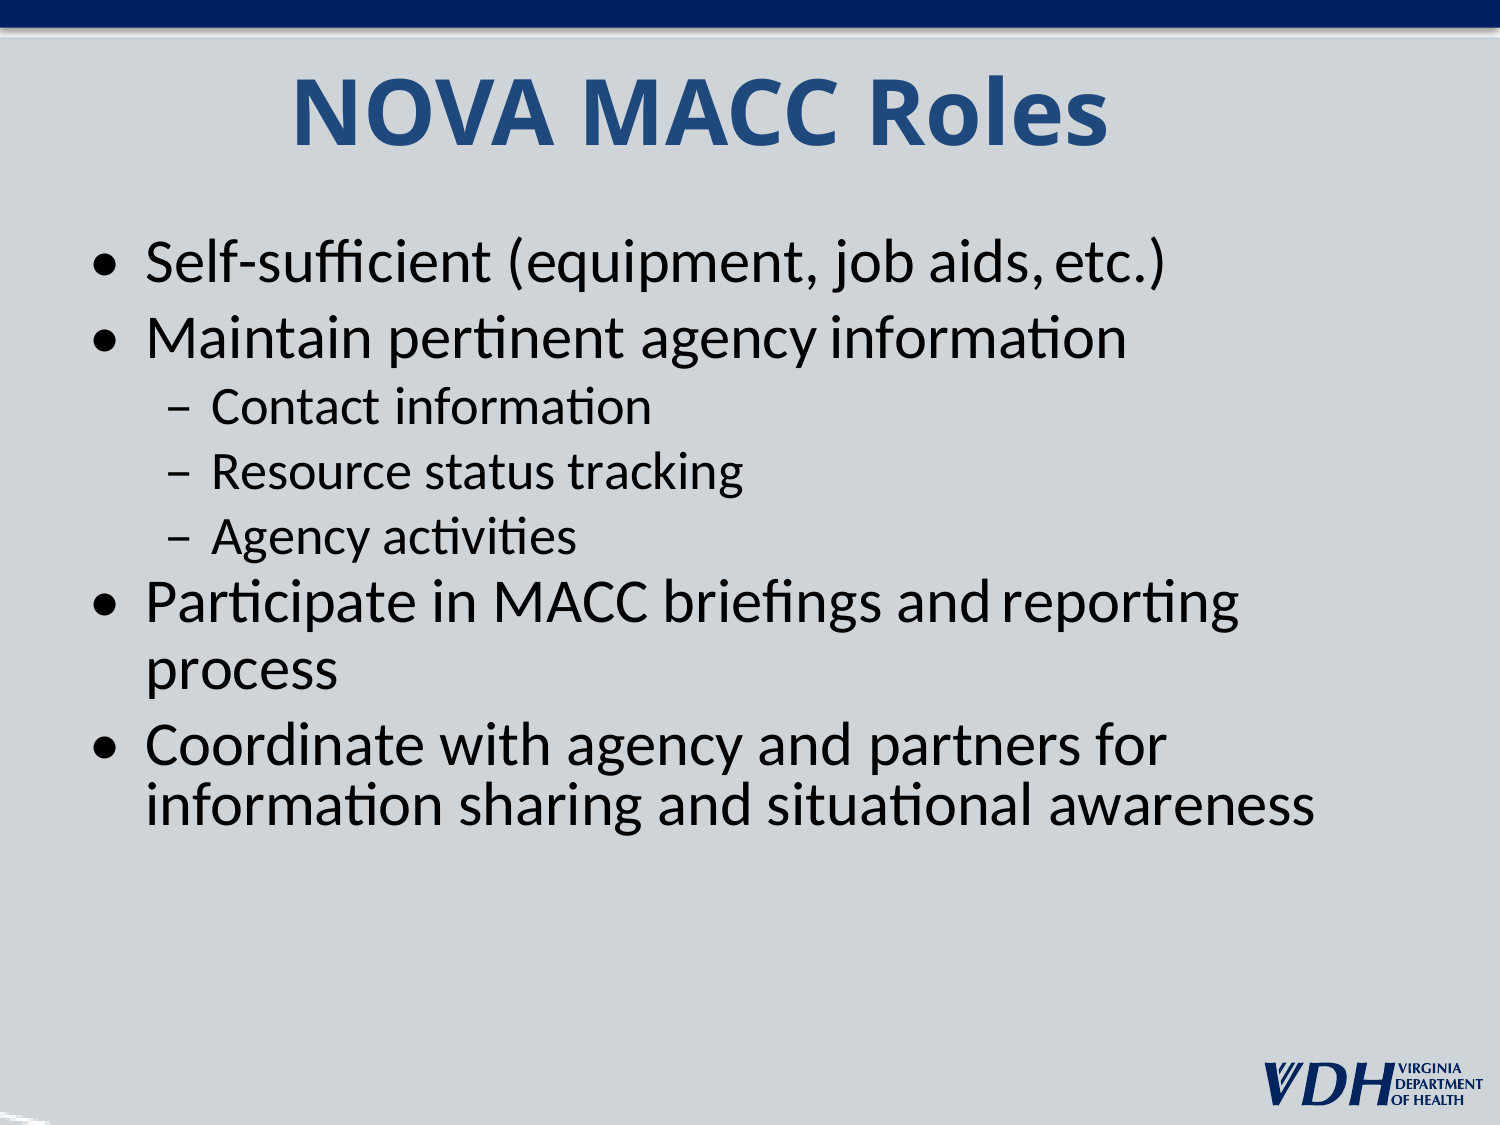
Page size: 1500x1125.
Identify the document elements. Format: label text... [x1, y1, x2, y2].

picture [0, 38, 1500, 1125]
title NOVA MACC Roles [24, 54, 1376, 163]
